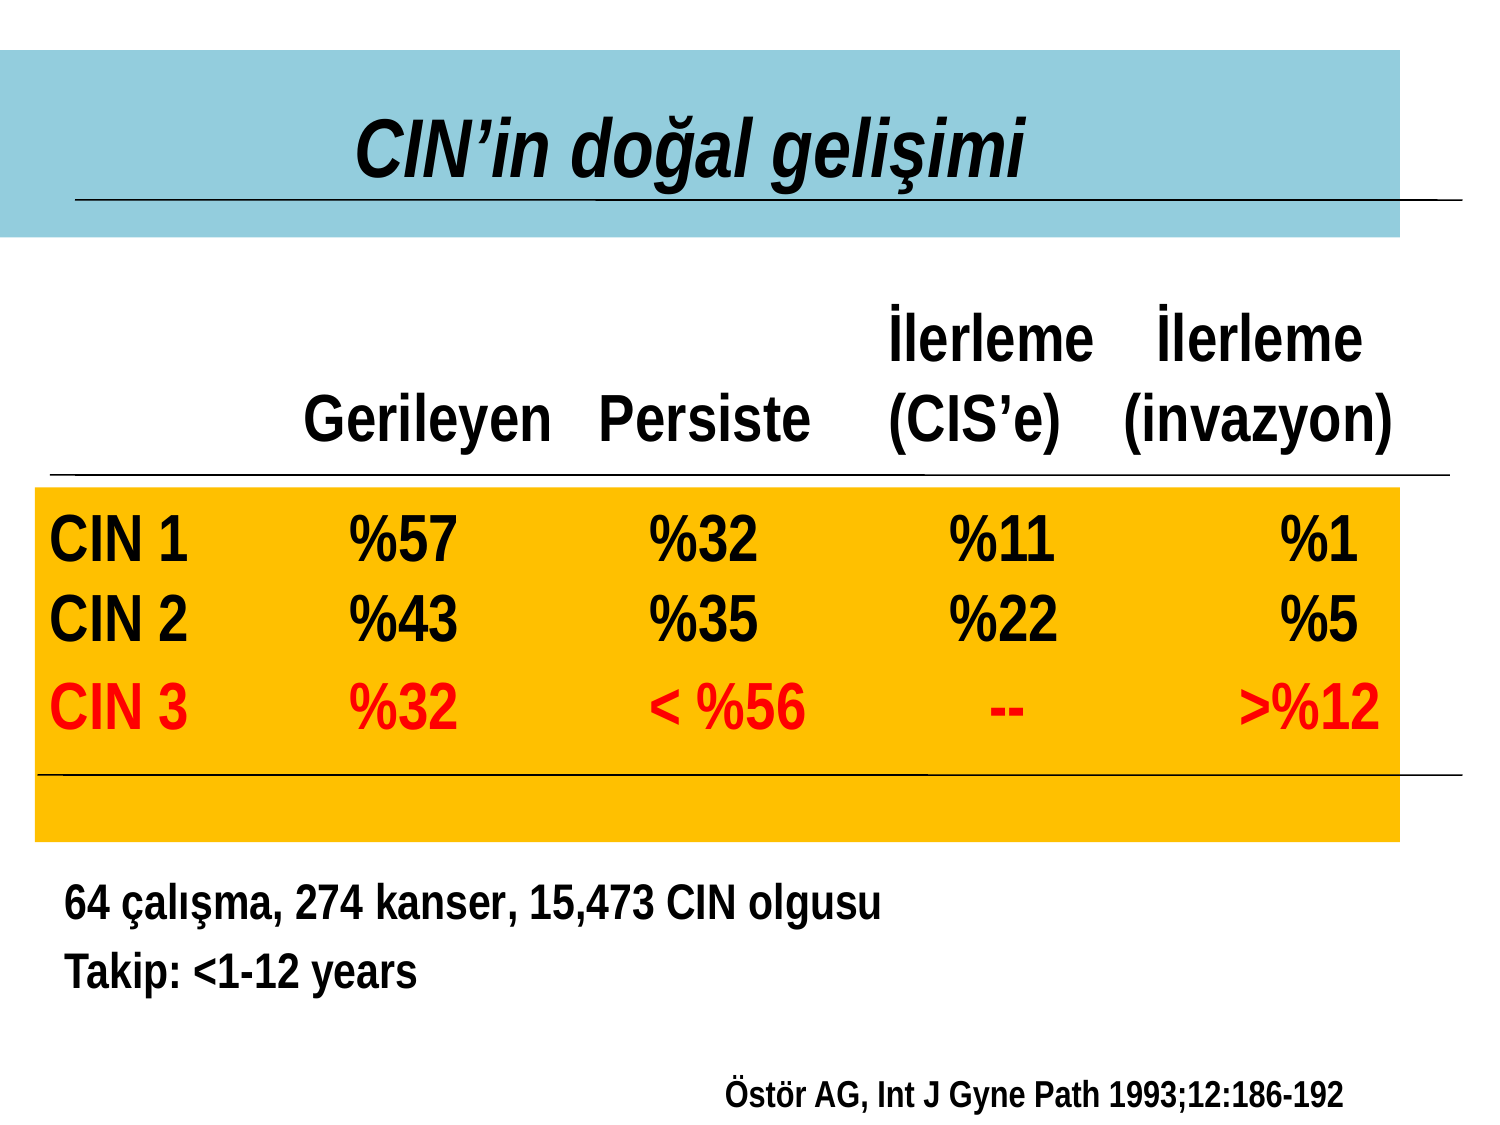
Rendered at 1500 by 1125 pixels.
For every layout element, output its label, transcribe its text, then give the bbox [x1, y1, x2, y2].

text_box İlerleme İlerleme Gerileyen Persiste (CIS’e) (invazyon) [197, 287, 1450, 543]
text_box 64 çalışma, 274 kanser, 15,473 CIN olgusu Takip: <1-12 years Östör AG, Int J Gyne Path 1993;12:186-192 [50, 862, 1447, 1123]
title CIN’in doğal gelişimi [0, 50, 1400, 238]
text_box CIN 1 %57 %32 %11 %1 CIN 2 %43 %35 %22 %5 CIN 3 %32 < %56 -- >%12 [34, 487, 1400, 843]
